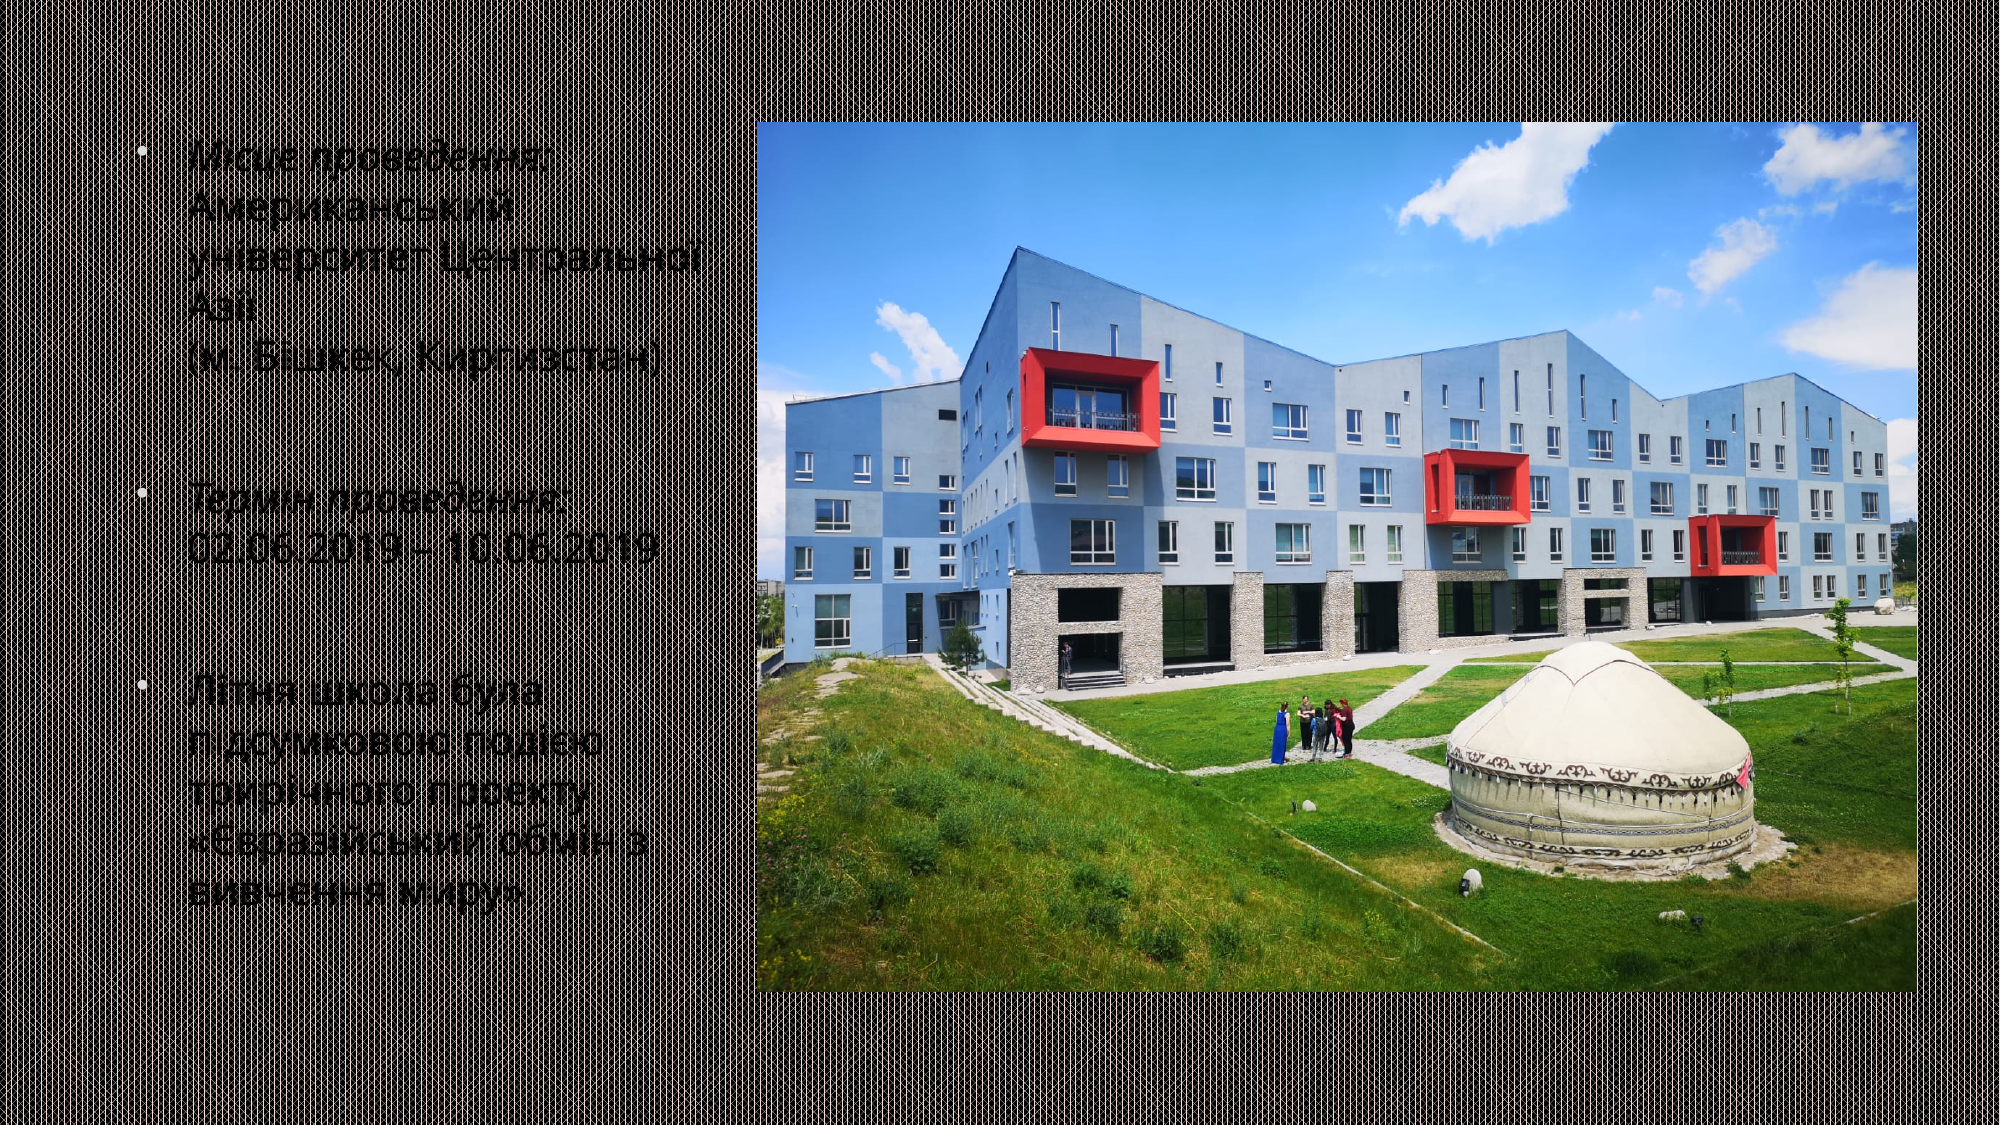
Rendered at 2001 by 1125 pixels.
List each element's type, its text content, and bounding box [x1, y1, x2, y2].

picture [756, 121, 1917, 992]
list Місце проведення: Американський університет Центральної Азії (м. Бішкек, Киргизстан) Термін проведення: 02.06.2019 – 10.06.2019 Літня школа була підсумковою подією трирічного проекту «Євразійський обмін з вивчення миру». [116, 122, 758, 1006]
